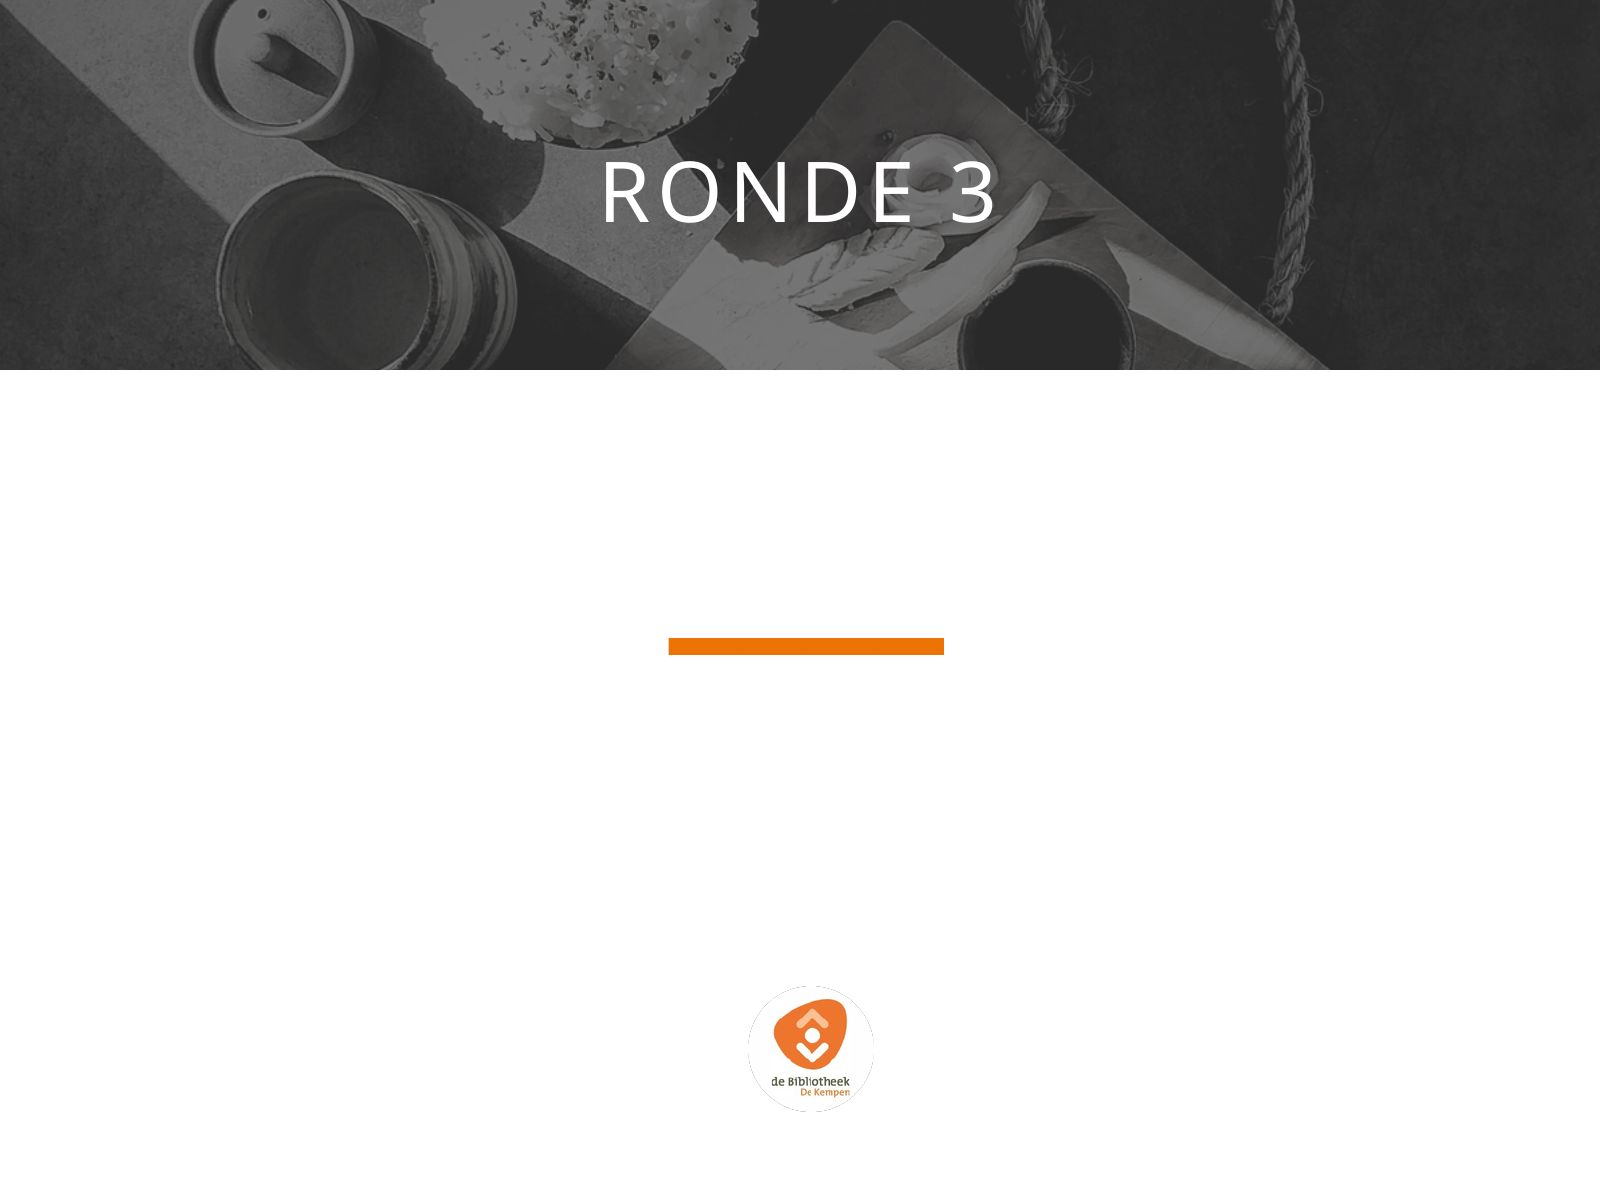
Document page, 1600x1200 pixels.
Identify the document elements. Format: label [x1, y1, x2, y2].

text_box [748, 986, 874, 1112]
text_box [0, 0, 1600, 1200]
